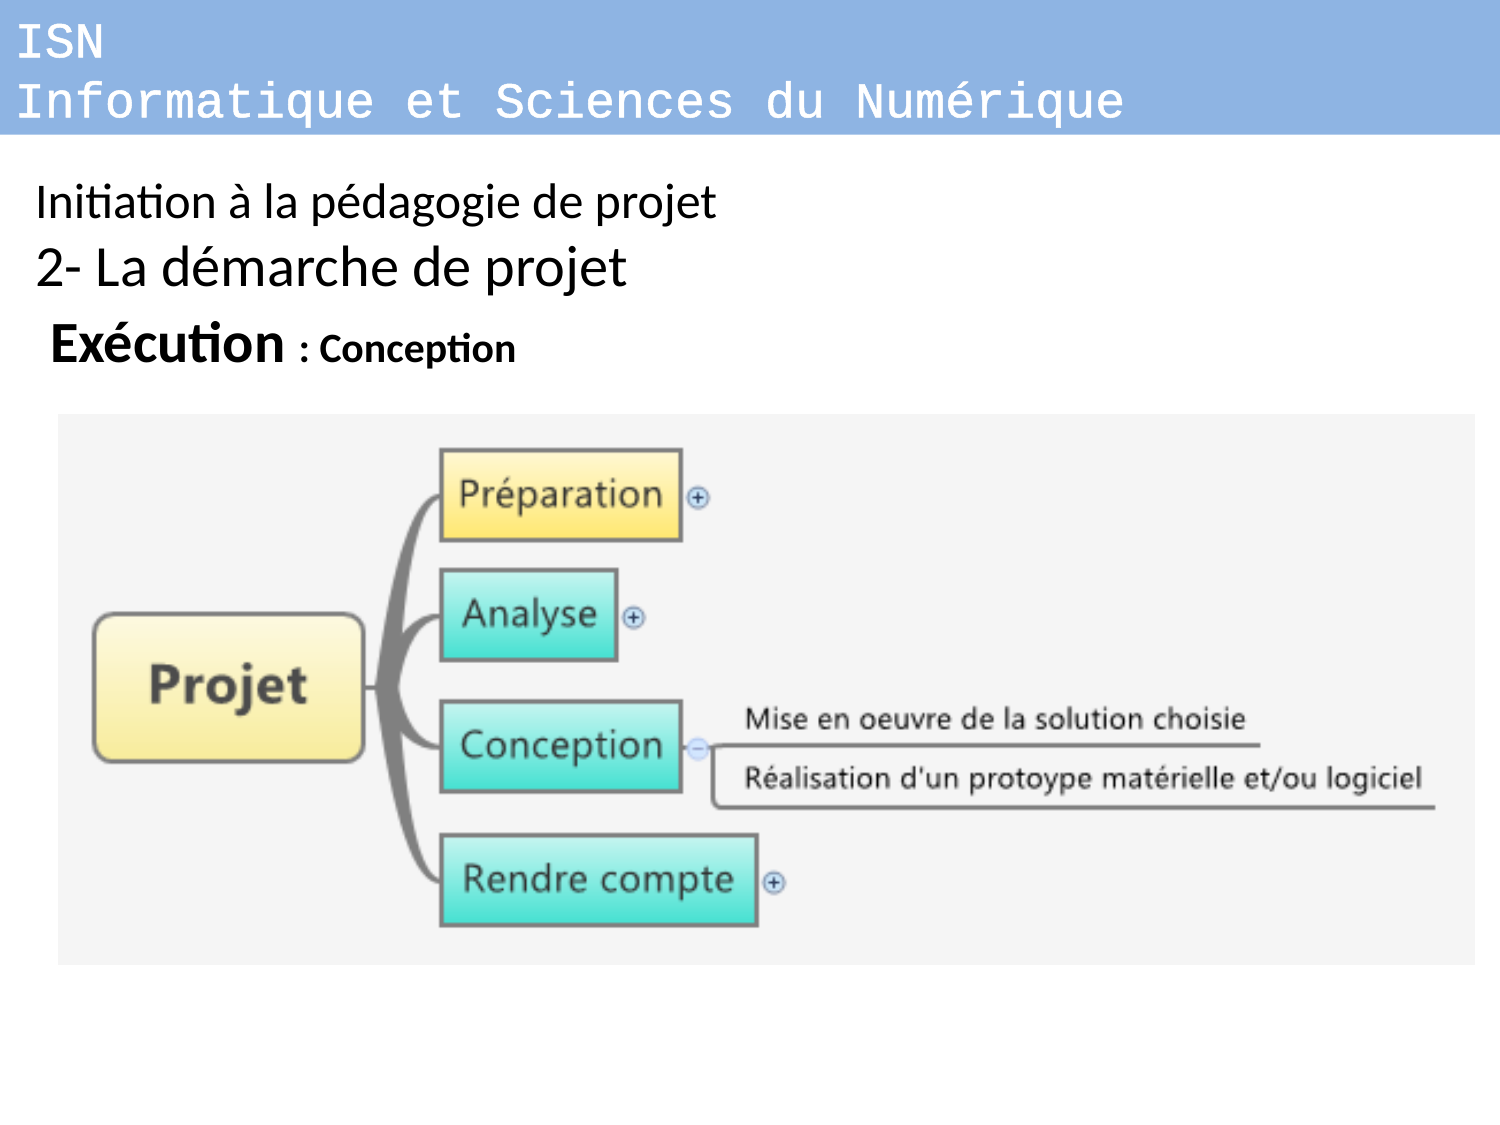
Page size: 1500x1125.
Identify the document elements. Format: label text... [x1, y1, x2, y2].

text_box ISN Informatique et Sciences du Numérique [0, 0, 1500, 135]
text_box Initiation à la pédagogie de projet 2- La démarche de projet [20, 160, 1412, 306]
picture [58, 414, 1475, 965]
text_box Exécution : Conception [35, 296, 1500, 457]
